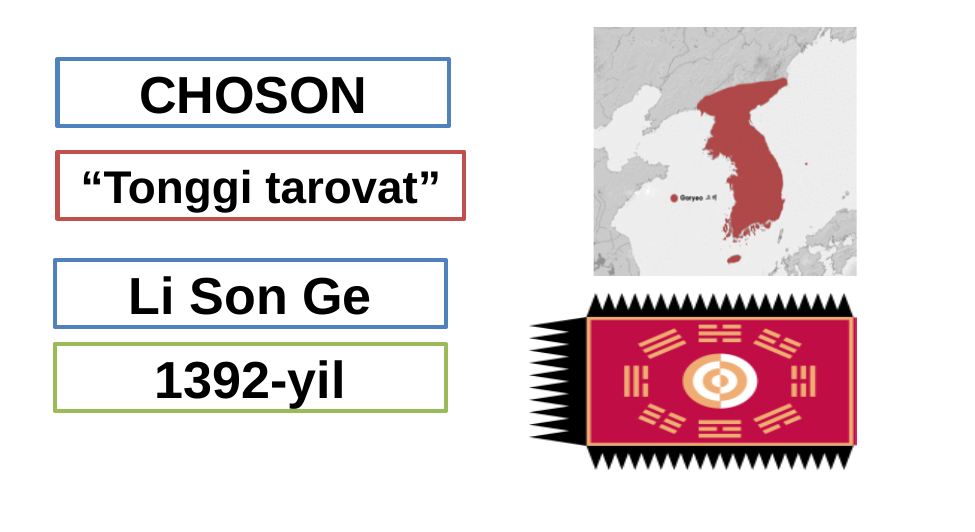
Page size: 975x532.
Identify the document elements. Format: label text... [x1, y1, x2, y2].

picture [528, 293, 857, 470]
picture [593, 27, 857, 276]
text_box 1392-yil [53, 342, 448, 413]
text_box Li Son Ge [53, 258, 448, 329]
text_box “Tonggi tarovat” [55, 150, 466, 221]
text_box CHOSON [55, 57, 451, 128]
